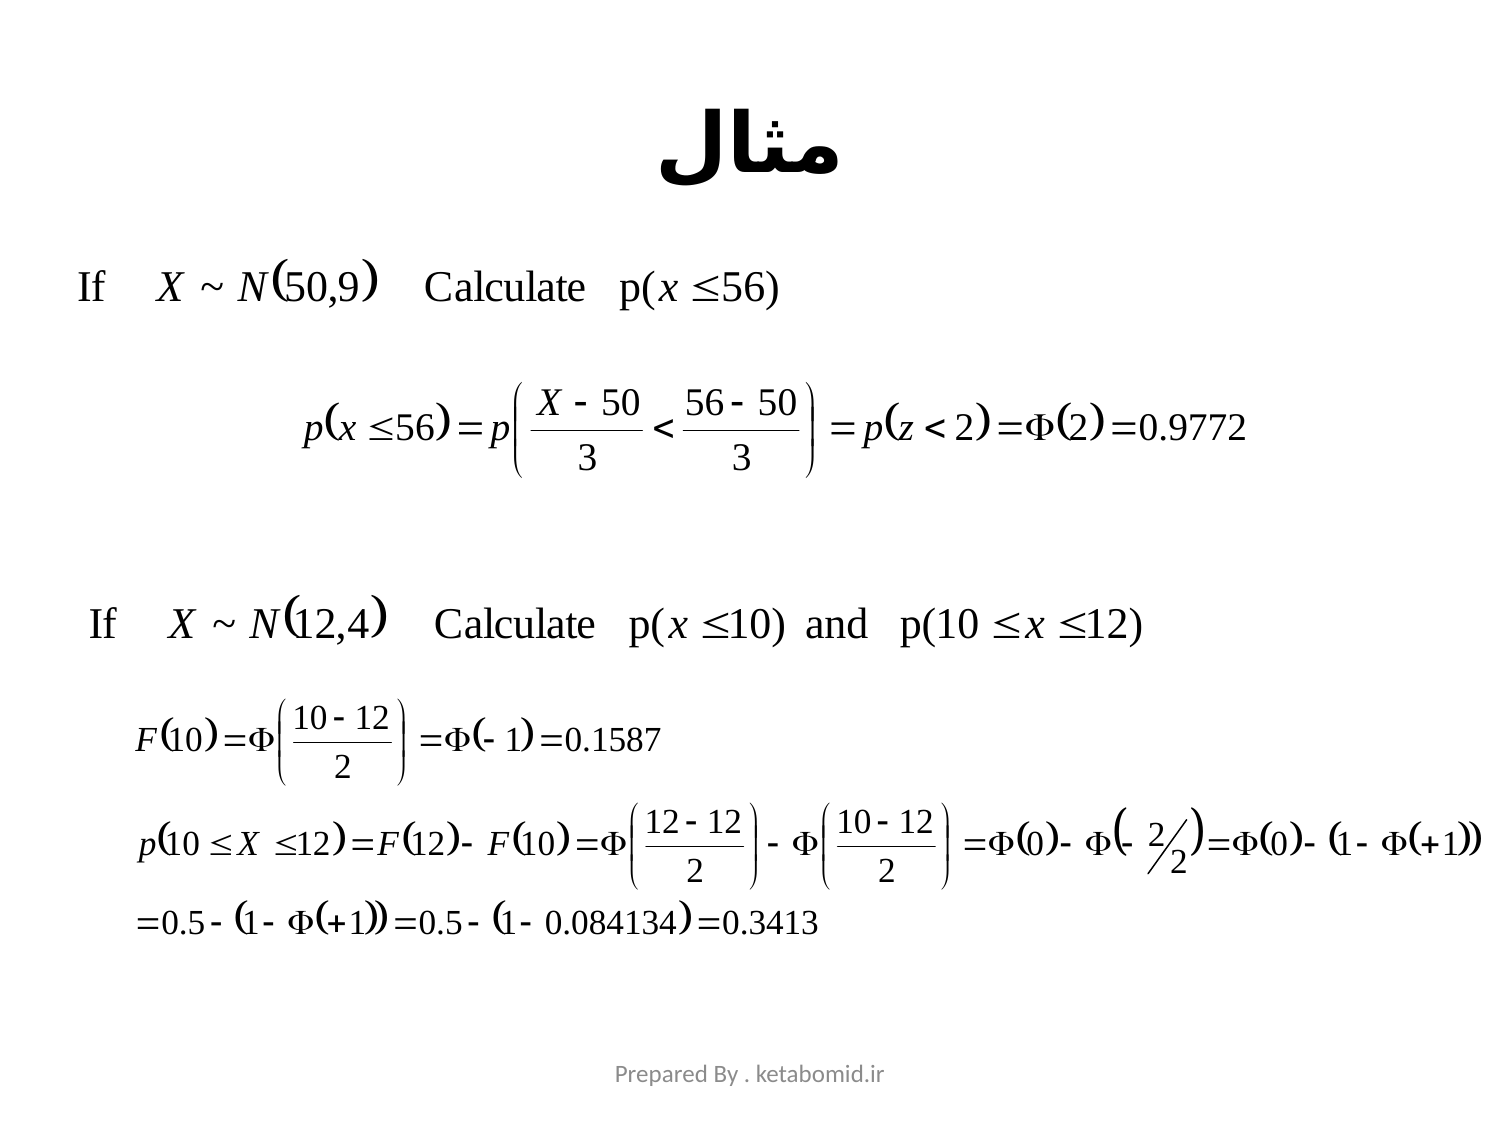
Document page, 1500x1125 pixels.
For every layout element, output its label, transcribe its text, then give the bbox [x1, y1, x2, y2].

title مثال [74, 44, 1426, 233]
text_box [70, 257, 789, 321]
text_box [81, 593, 1152, 657]
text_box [128, 691, 1485, 950]
footer Prepared By . ketabomid.ir [512, 1042, 988, 1103]
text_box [292, 374, 1255, 487]
